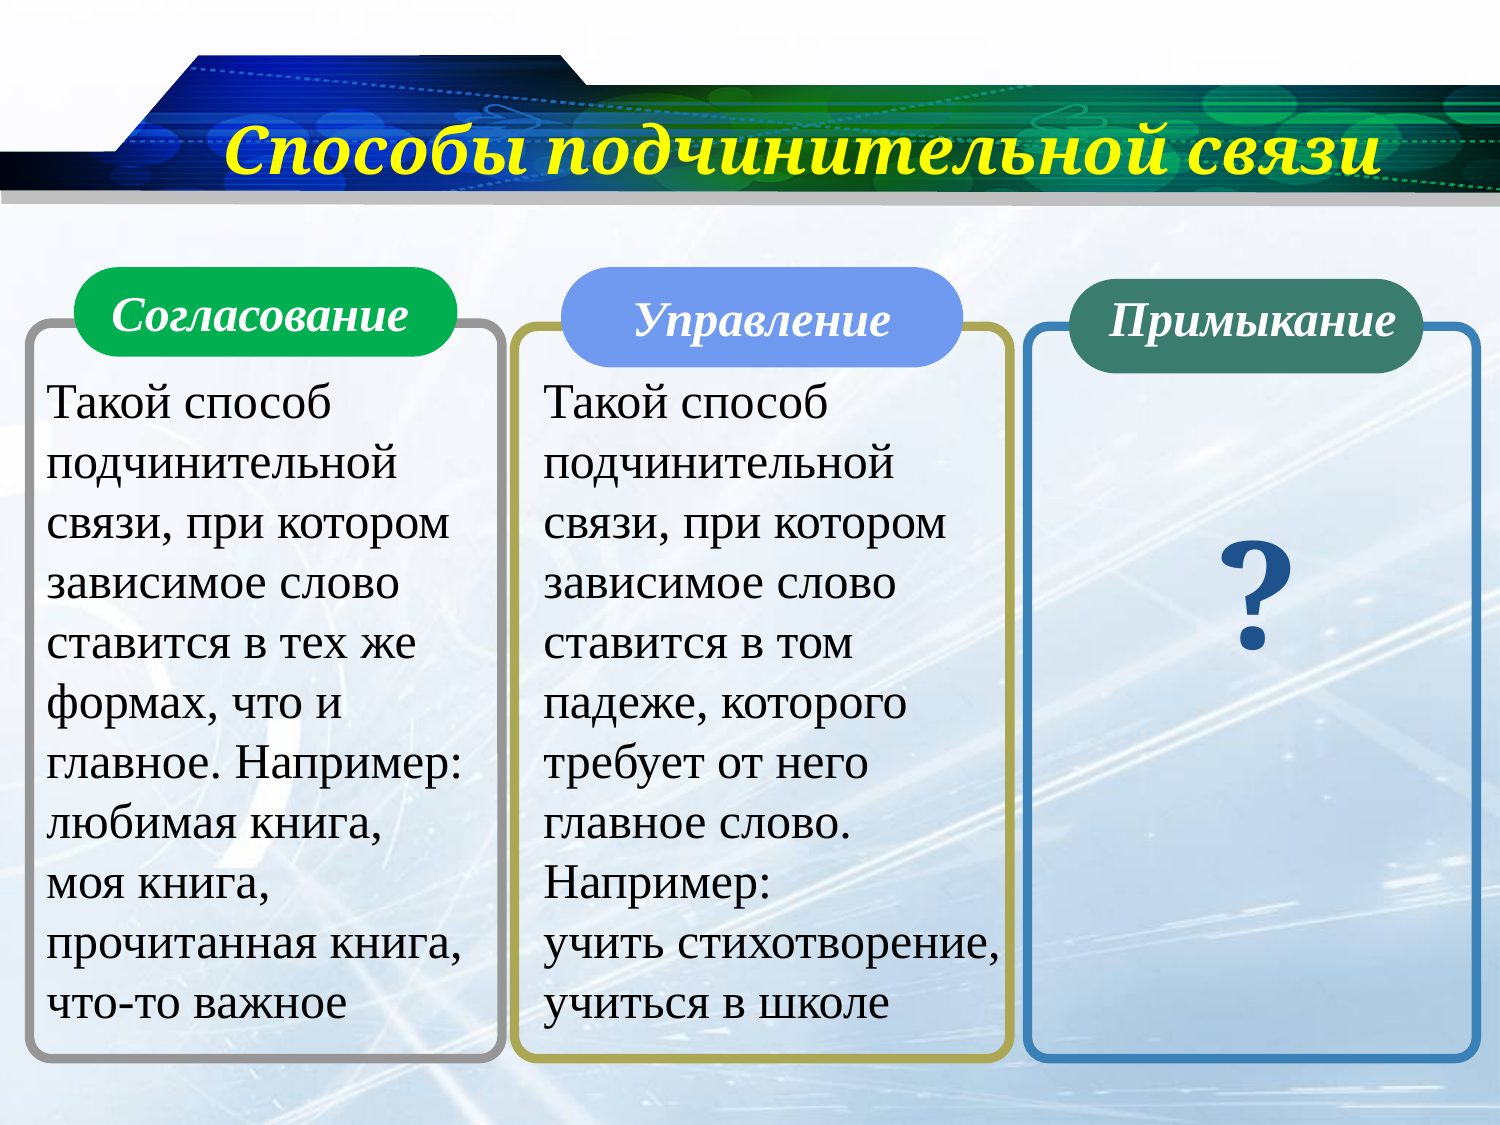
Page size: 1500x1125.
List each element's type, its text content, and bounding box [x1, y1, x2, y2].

text_box [561, 267, 964, 361]
text_box [514, 326, 1010, 1059]
text_box [1068, 284, 1415, 374]
text_box ? [1092, 491, 1424, 870]
text_box Примыкание [1094, 278, 1422, 354]
text_box Управление [596, 278, 928, 354]
text_box Такой способ подчинительной связи, при котором зависимое слово ставится в том падеже, которого требует от него главное слово. Например: учить стихотворение, учиться в школе [528, 361, 1016, 1037]
title Способы подчинительной связи [159, 101, 1448, 195]
picture [0, 0, 1500, 1125]
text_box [29, 266, 503, 1059]
text_box [1027, 326, 1477, 1059]
